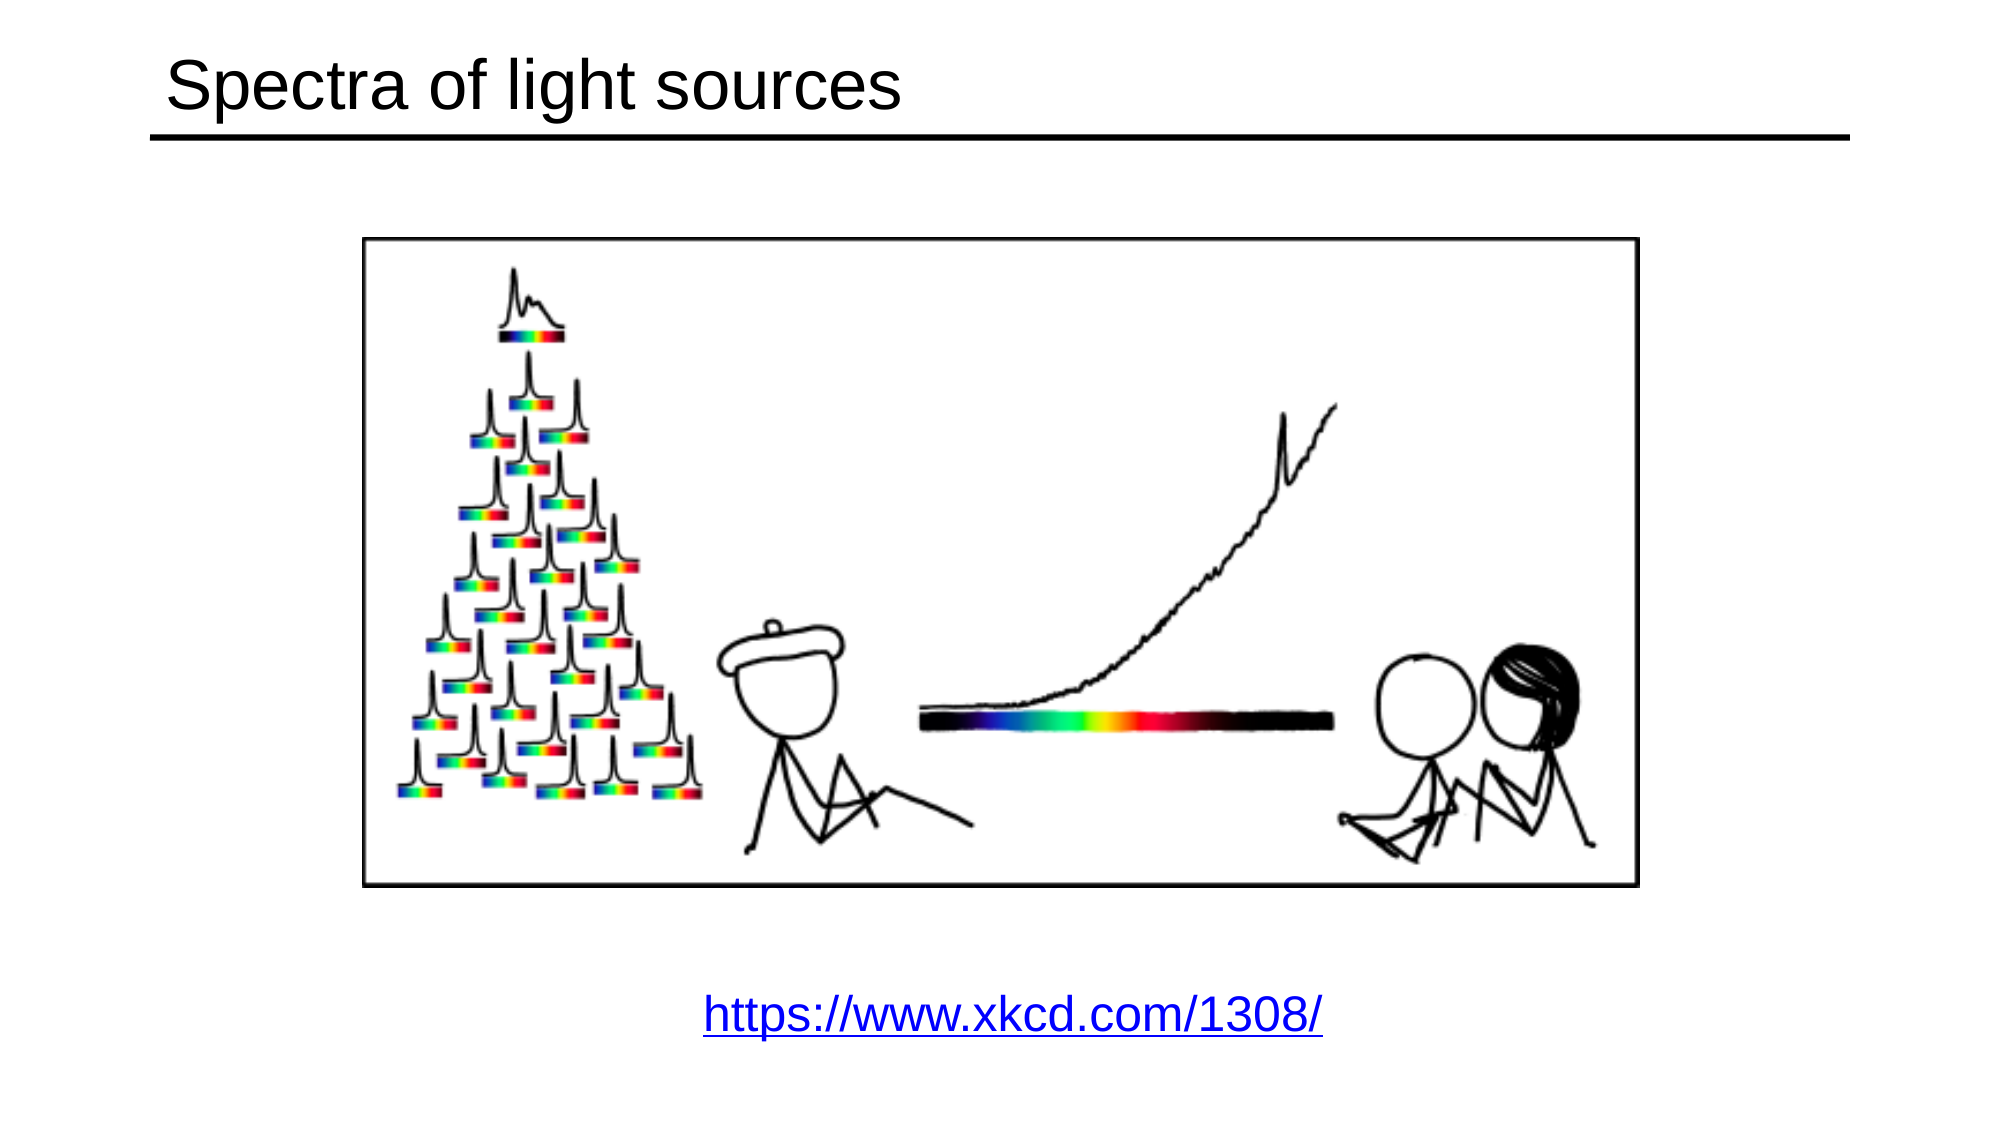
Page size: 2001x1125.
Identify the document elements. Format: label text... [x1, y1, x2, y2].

text_box https://www.xkcd.com/1308/ [688, 974, 1339, 1049]
picture [362, 237, 1640, 888]
title Spectra of light sources [149, 12, 1851, 151]
